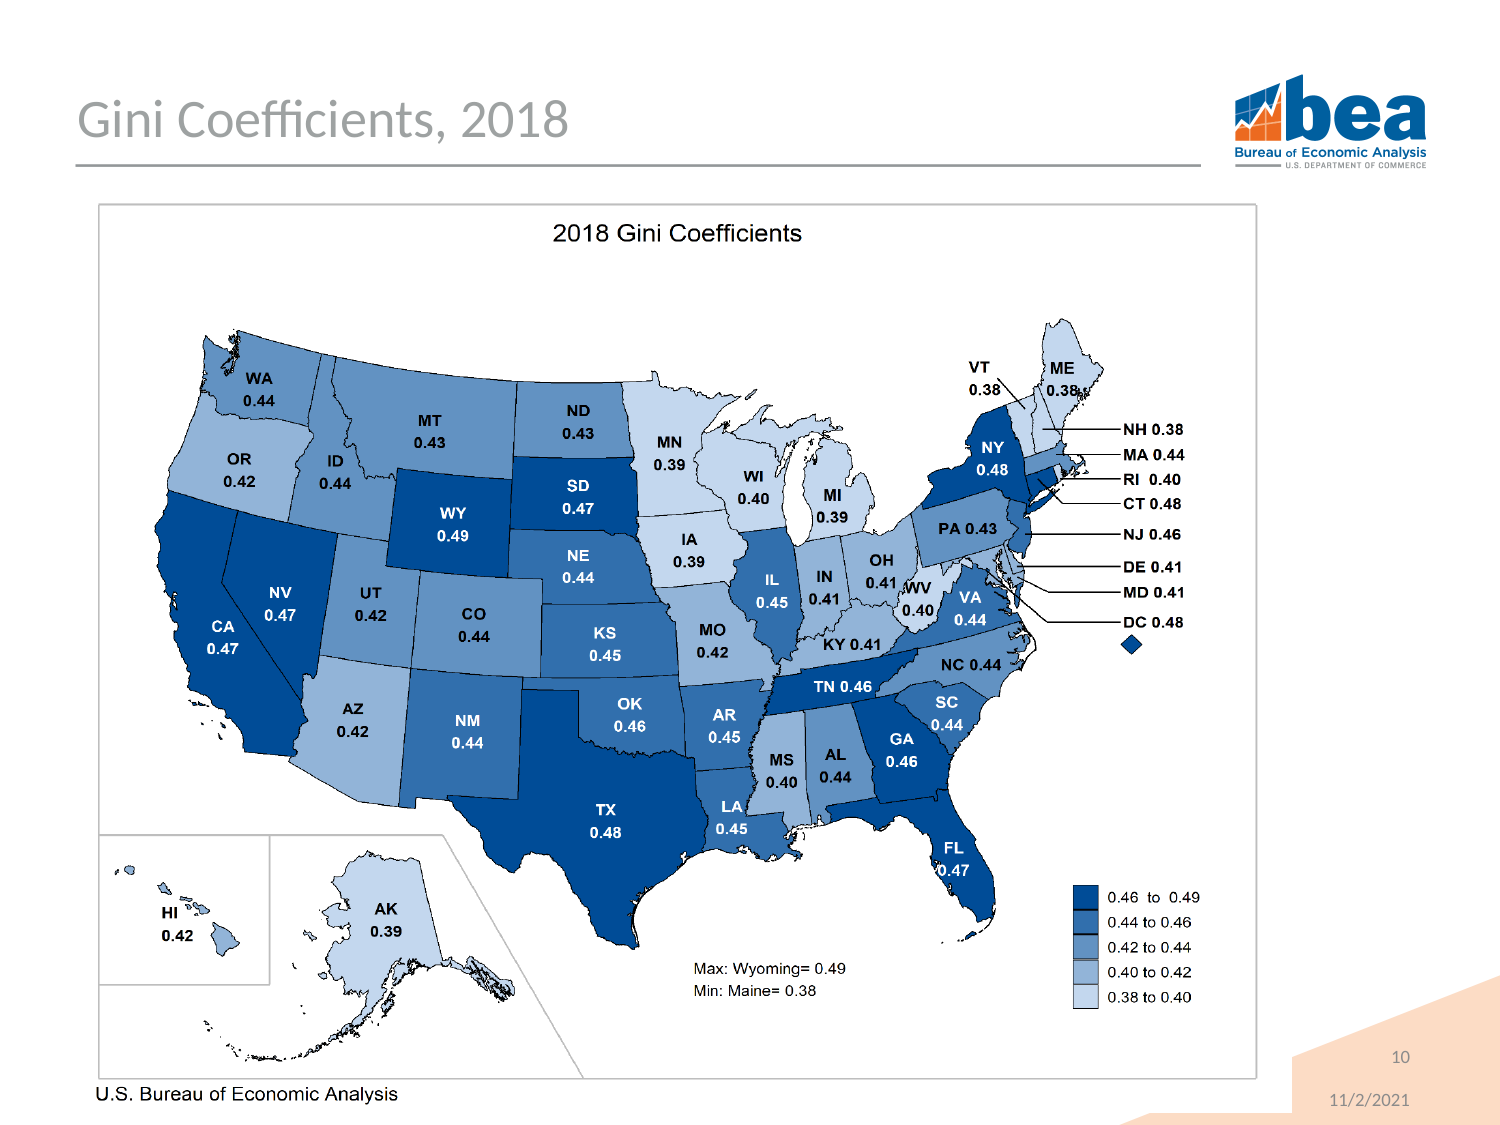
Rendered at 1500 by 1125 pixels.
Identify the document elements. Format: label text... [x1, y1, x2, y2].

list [62, 175, 1292, 1113]
slide_number 10 [1337, 1040, 1425, 1073]
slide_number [1296, 1084, 1425, 1113]
picture [0, 0, 1500, 1125]
title Gini Coefficients, 2018 [62, 37, 1200, 174]
